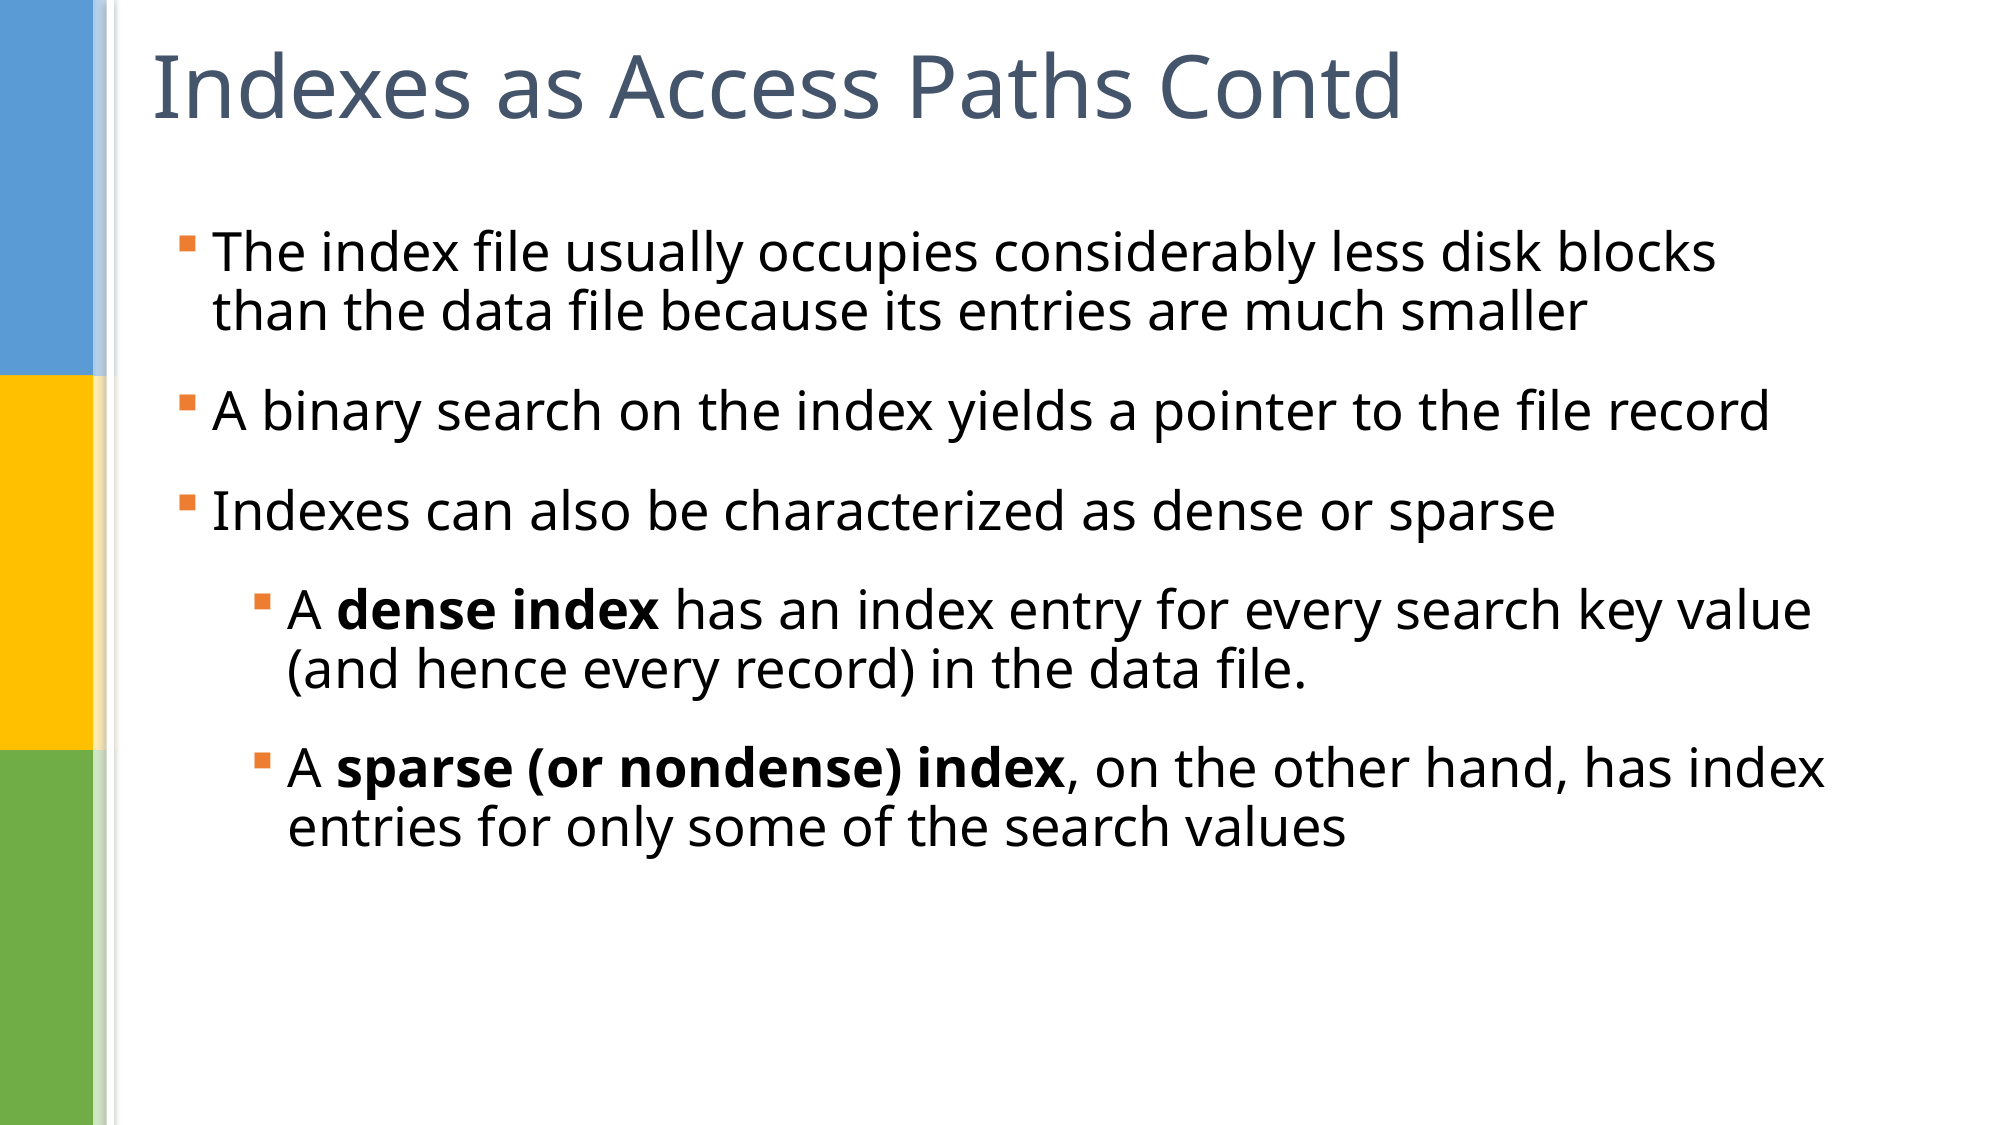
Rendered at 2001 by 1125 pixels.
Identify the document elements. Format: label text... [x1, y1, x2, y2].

text_box The index file usually occupies considerably less disk blocks than the data file because its entries are much smaller A binary search on the index yields a pointer to the file record Indexes can also be characterized as dense or sparse A dense index has an index entry for every search key value (and hence every record) in the data file. A sparse (or nondense) index, on the other hand, has index entries for only some of the search values [160, 217, 1863, 968]
title Indexes as Access Paths Contd [137, 18, 1863, 148]
